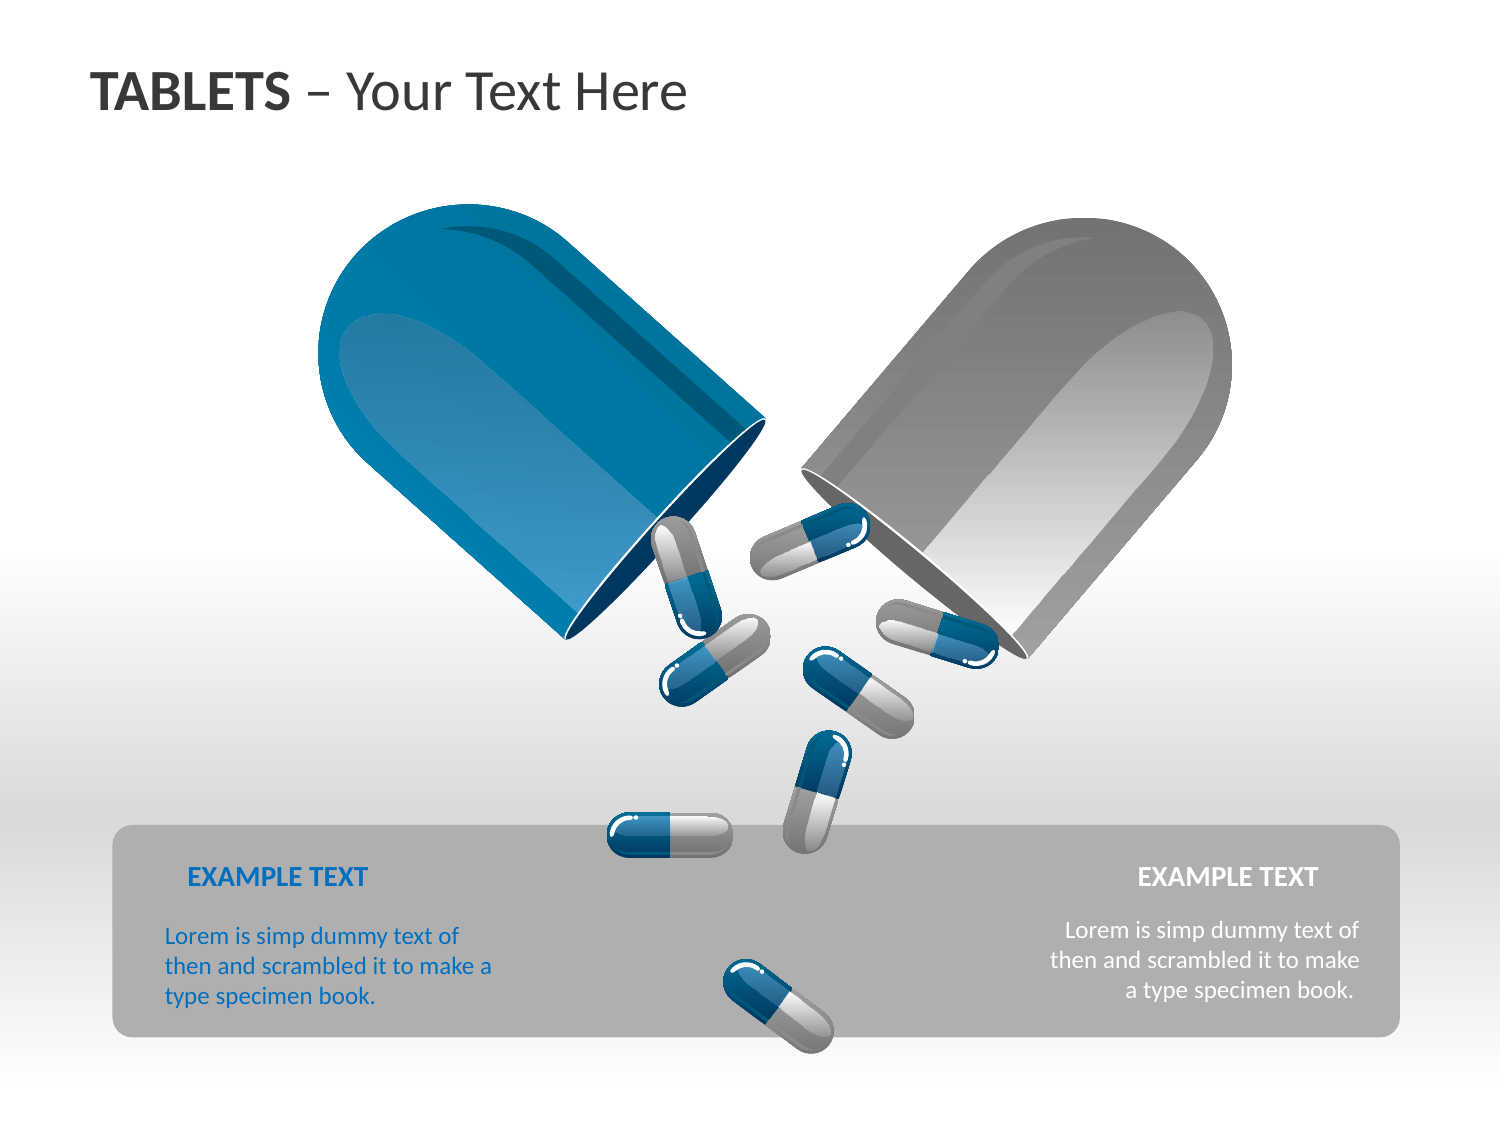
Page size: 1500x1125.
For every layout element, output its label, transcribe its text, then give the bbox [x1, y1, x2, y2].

text_box [440, 226, 746, 442]
text_box TABLETS – Your Text Here [75, 37, 1000, 138]
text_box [795, 669, 923, 716]
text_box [651, 637, 779, 684]
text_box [753, 769, 881, 816]
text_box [714, 983, 843, 1030]
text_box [622, 554, 750, 601]
text_box EXAMPLE TEXT [150, 849, 413, 900]
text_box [795, 199, 1251, 665]
text_box EXAMPLE TEXT [1100, 849, 1363, 900]
text_box Lorem is simp dummy text of then and scrambled it to make a type specimen book. [1025, 906, 1375, 1012]
text_box [628, 419, 766, 553]
text_box [318, 204, 766, 639]
text_box [339, 313, 656, 613]
text_box [565, 566, 617, 640]
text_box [746, 518, 874, 565]
text_box Lorem is simp dummy text of then and scrambled it to make a type specimen book. [149, 912, 513, 1018]
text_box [606, 812, 734, 859]
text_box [873, 610, 1002, 658]
text_box [110, 822, 1403, 1040]
